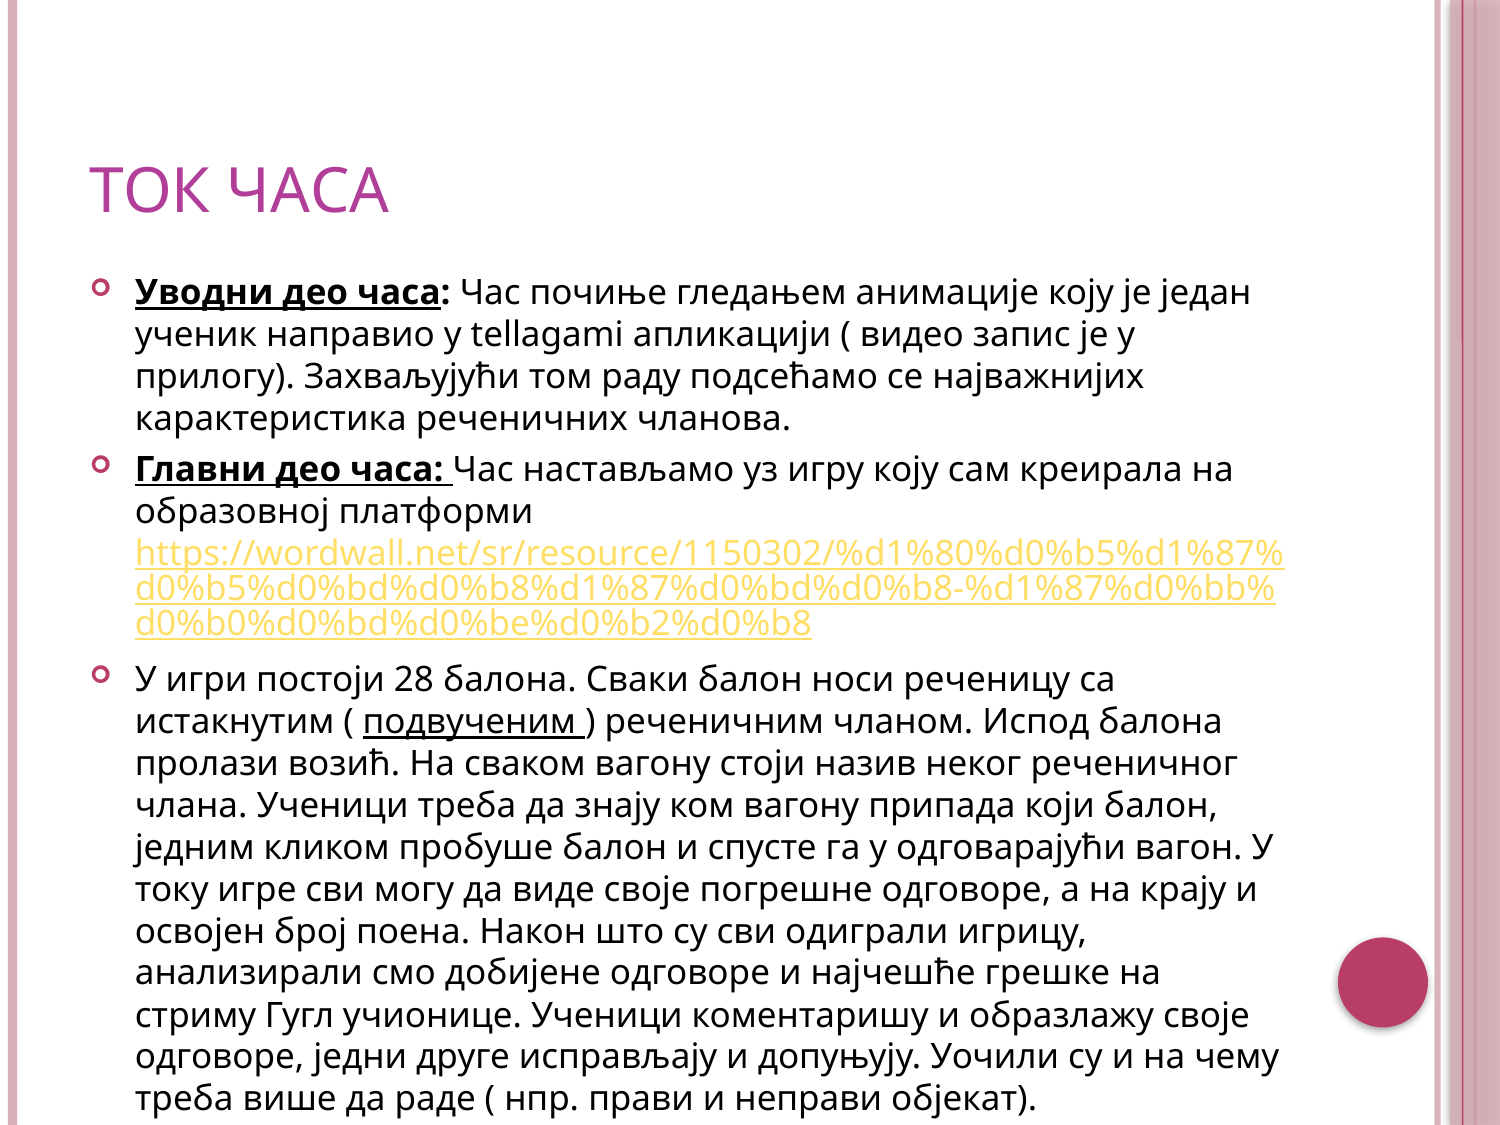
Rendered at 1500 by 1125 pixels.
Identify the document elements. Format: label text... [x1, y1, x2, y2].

list Уводни део часа: Час почиње гледањем анимације коју је један ученик направио у tellagami апликацији ( видео запис је у прилогу). Захваљујући том раду подсећамо се најважнијих карактеристика реченичних чланова. Главни део часа: Час настављамо уз игру коју сам креирала на образовној платформи https://wordwall.net/sr/resource/1150302/%d1%80%d0%b5%d1%87%d0%b5%d0%bd%d0%b8%d1%87%d0%bd%d0%b8-%d1%87%d0%bb%d0%b0%d0%bd%d0%be%d0%b2%d0%b8 У игри постоји 28 балона. Сваки балон носи реченицу са истакнутим ( подвученим ) реченичним чланом. Испод балона пролази возић. На сваком вагону стоји назив неког реченичног члана. Ученици треба да знају ком вагону припада који балон, једним кликом пробуше балон и спусте га у одговарајући вагон. У току игре сви могу да виде своје погрешне одговоре, а на крају и освојен број поена. Након што су сви одиграли игрицу, анализирали смо добијене одговоре и најчешће грешке на стриму Гугл учионице. Ученици коментаришу и образлажу своје одговоре, једни друге исправљају и допуњују. Уочили су и на чему треба више да раде ( нпр. прави и неправи објекат). [75, 262, 1300, 1062]
title Ток часа [75, 45, 1300, 233]
